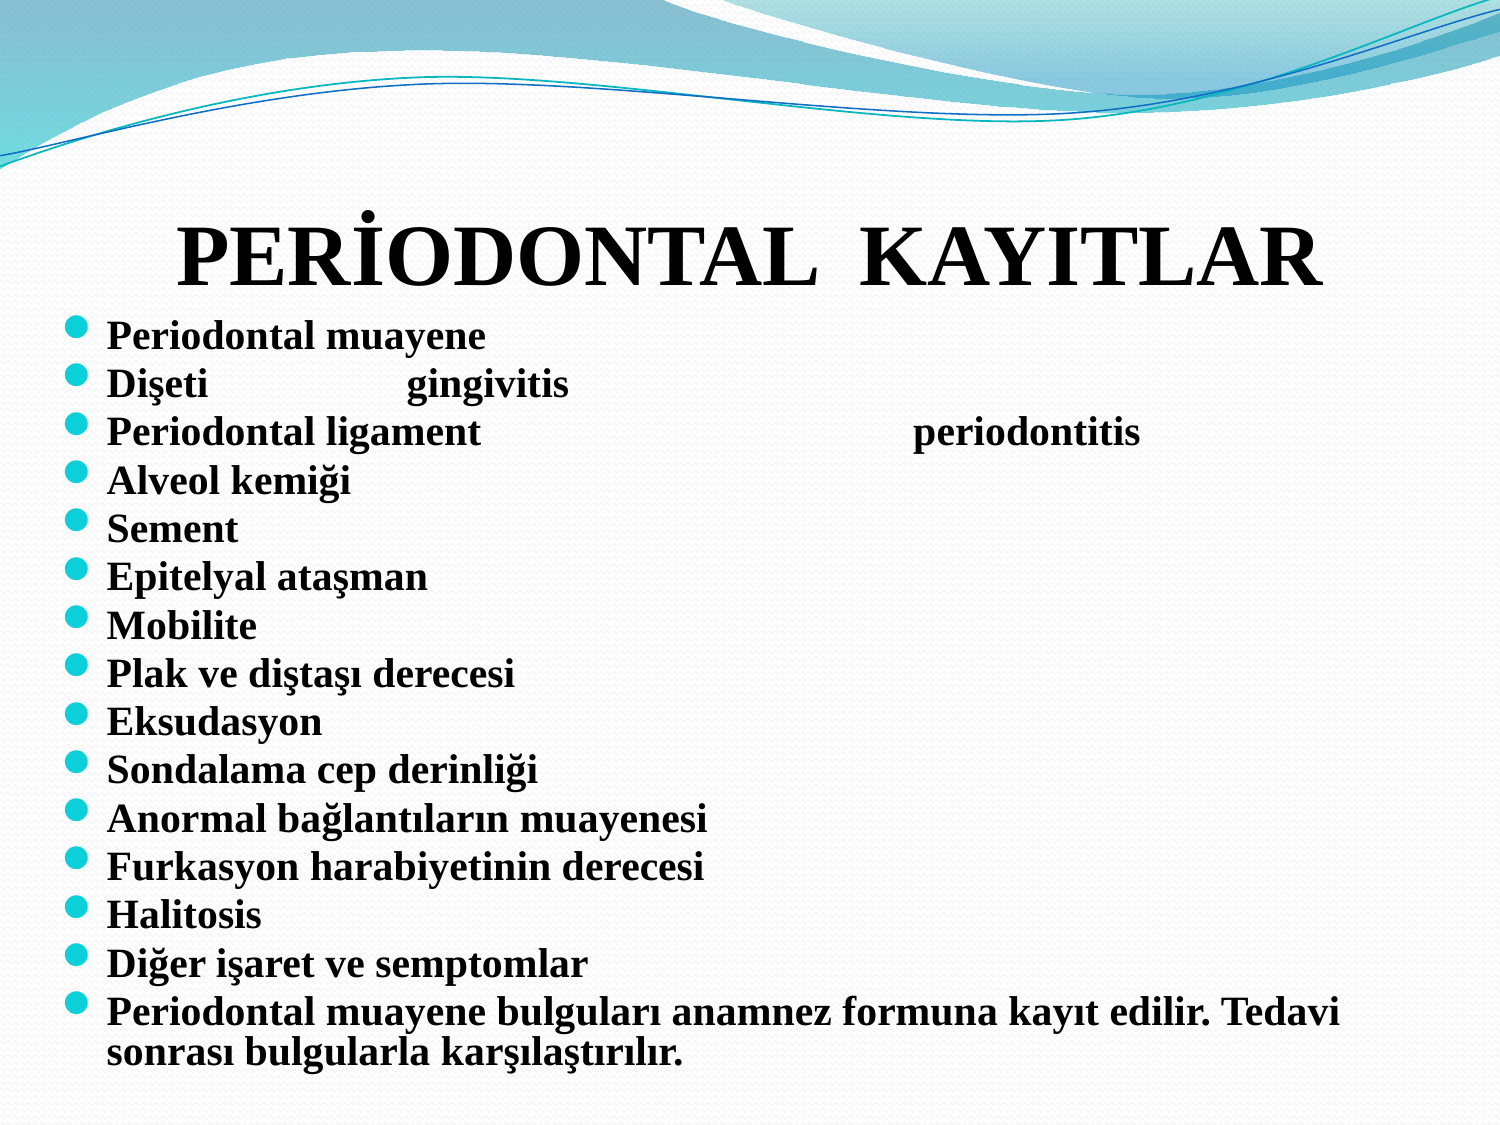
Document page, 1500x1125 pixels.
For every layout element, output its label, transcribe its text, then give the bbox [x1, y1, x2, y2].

title PERİODONTAL KAYITLAR [75, 115, 1425, 303]
list Periodontal muayene Dişeti gingivitis Periodontal ligament periodontitis Alveol kemiği Sement Epitelyal ataşman Mobilite Plak ve diştaşı derecesi Eksudasyon Sondalama cep derinliği Anormal bağlantıların muayenesi Furkasyon harabiyetinin derecesi Halitosis Diğer işaret ve semptomlar Periodontal muayene bulguları anamnez formuna kayıt edilir. Tedavi sonrası bulgularla karşılaştırılır. [46, 309, 1441, 1125]
